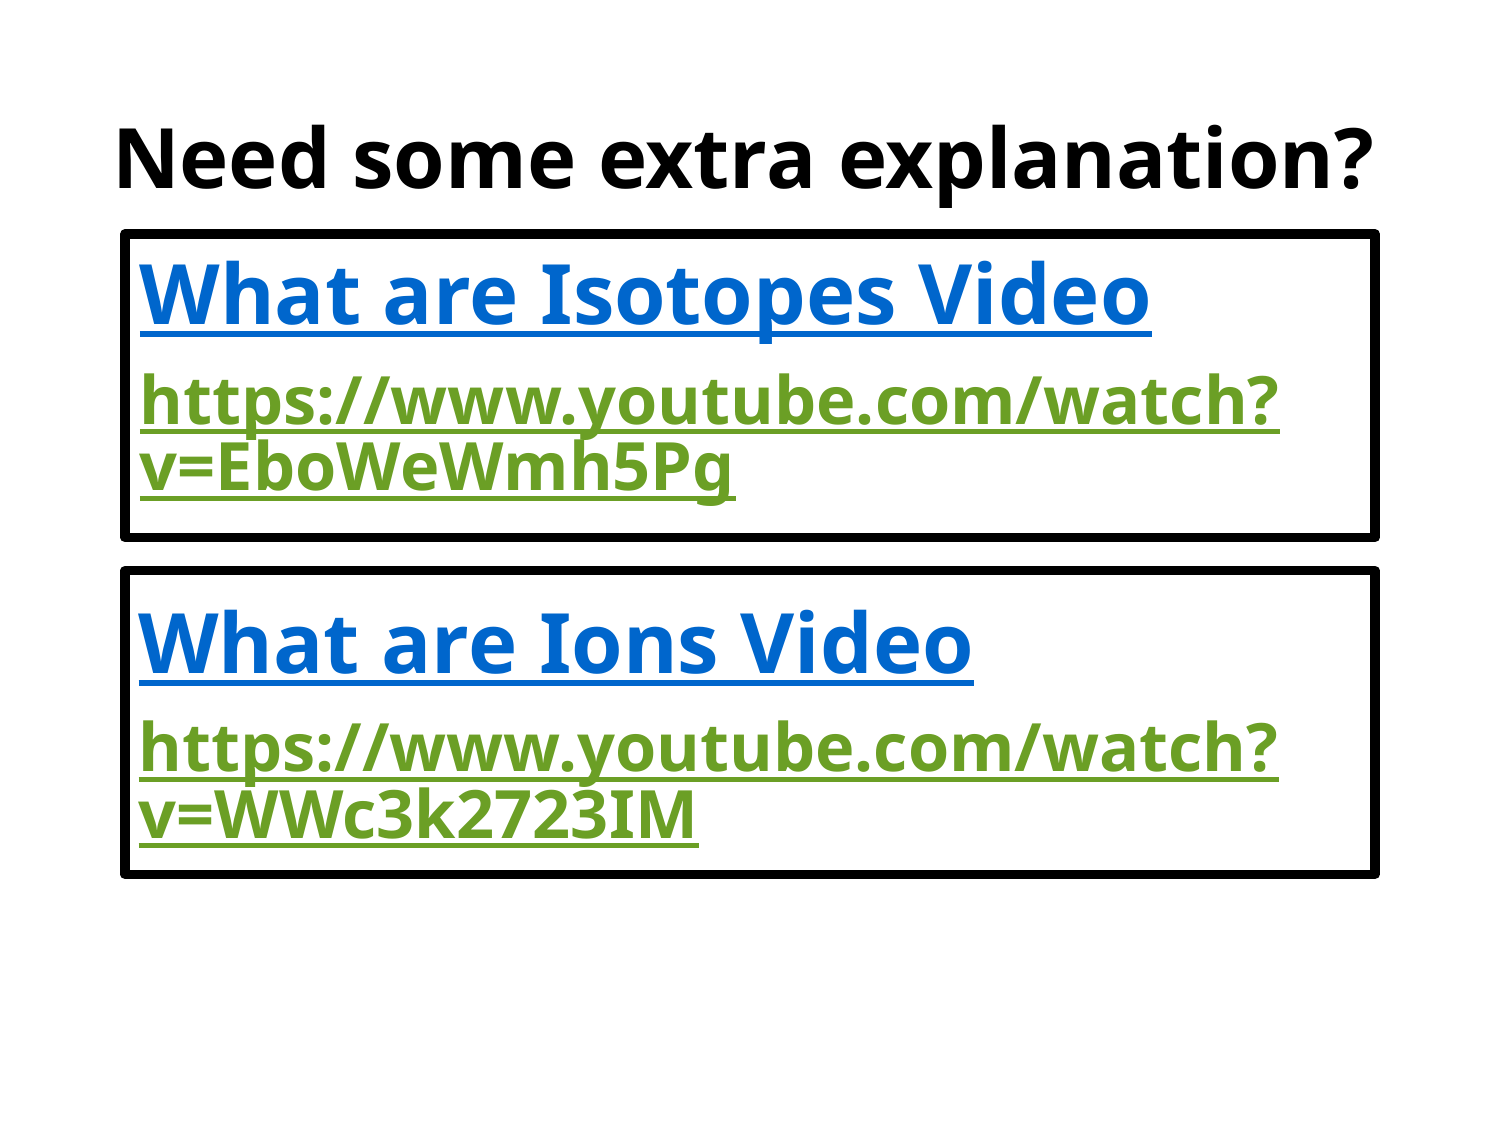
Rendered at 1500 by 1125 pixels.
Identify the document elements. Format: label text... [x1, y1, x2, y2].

text_box What are Isotopes Video [125, 233, 1275, 349]
text_box https://www.youtube.com/watch?v=WWc3k2723IM [123, 697, 1325, 804]
text_box Need some extra explanation? [61, 97, 1426, 212]
text_box [124, 569, 1376, 876]
text_box What are Ions Video [123, 582, 1274, 698]
text_box [124, 233, 1376, 539]
text_box https://www.youtube.com/watch?v=EboWeWmh5Pg [124, 350, 1325, 456]
